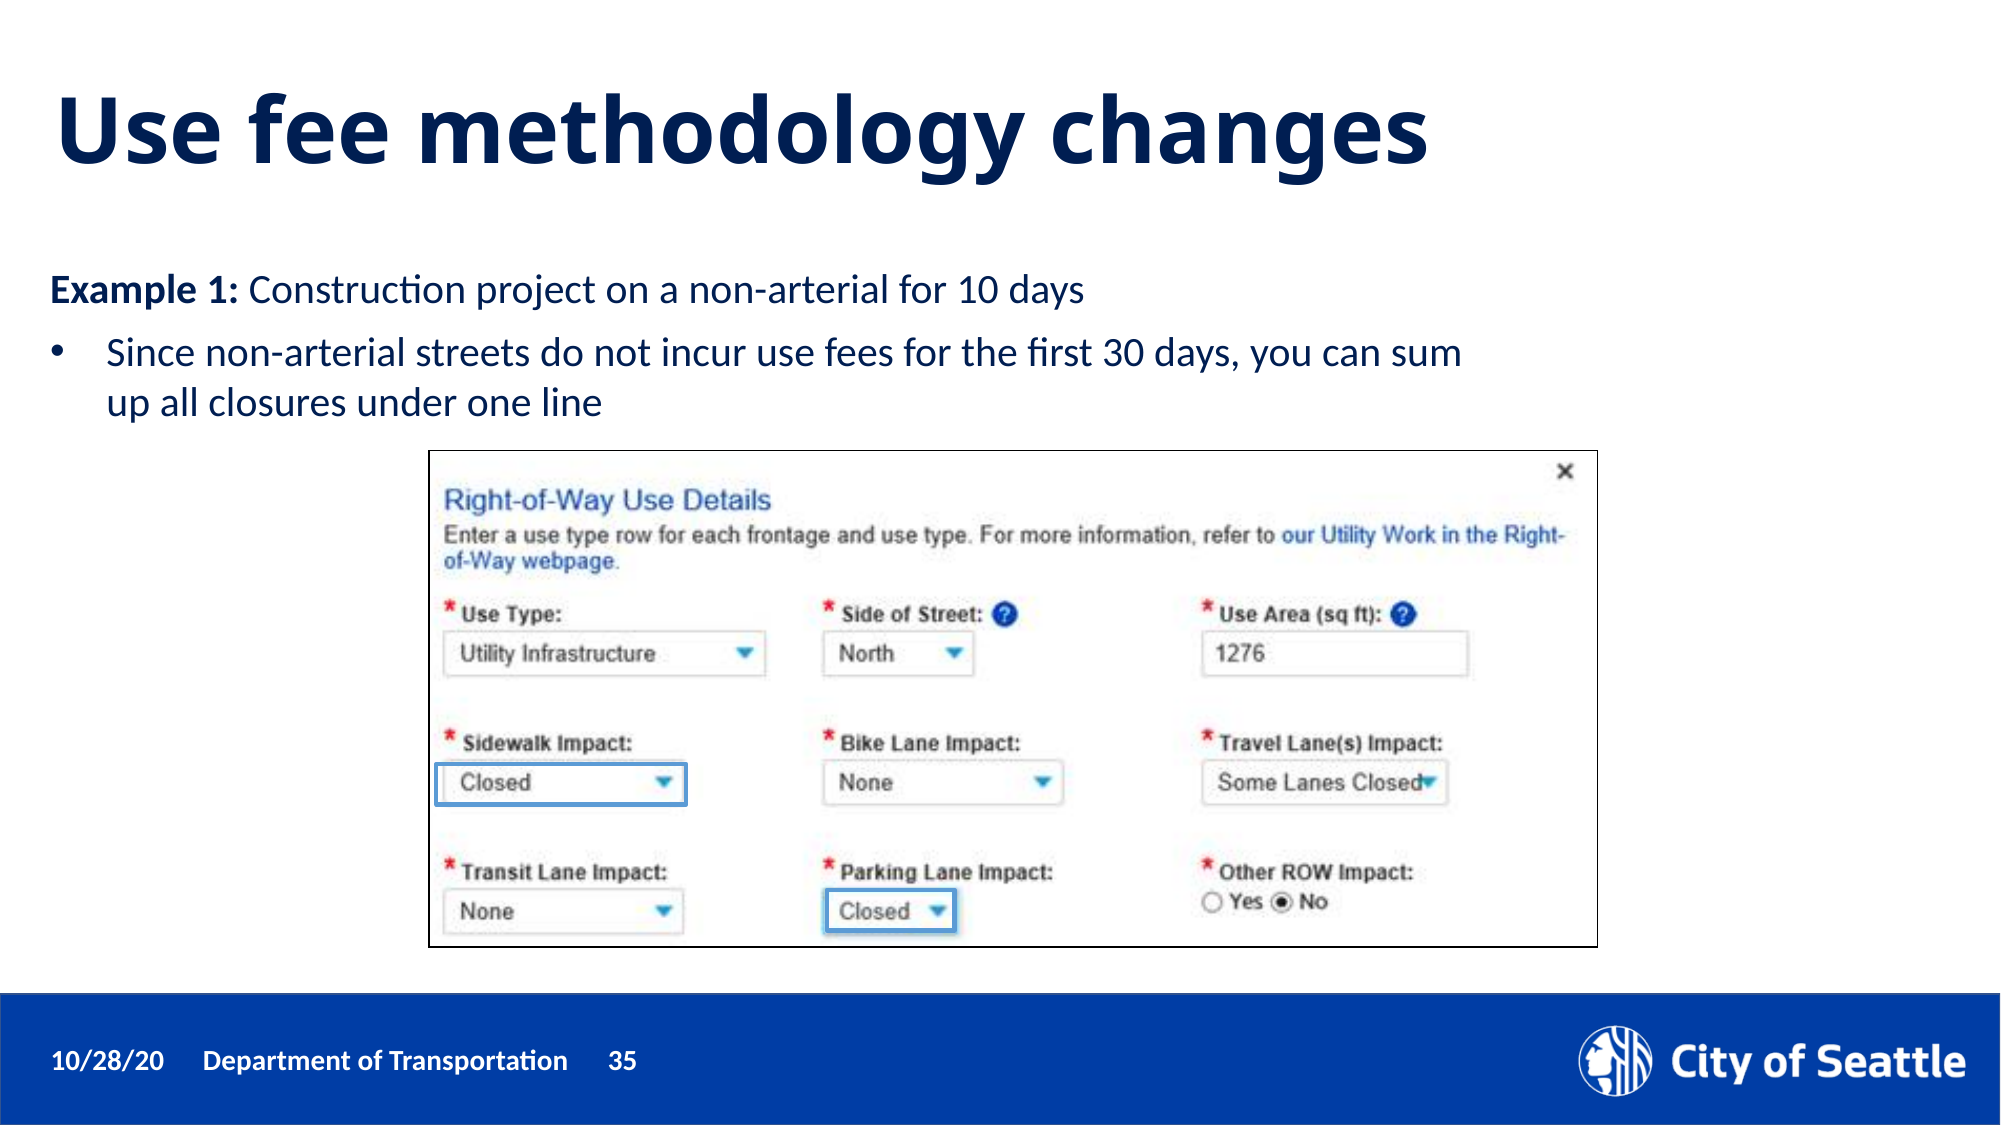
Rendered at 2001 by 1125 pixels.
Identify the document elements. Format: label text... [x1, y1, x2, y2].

title Use fee methodology changes [40, 25, 1765, 243]
picture [1544, 993, 2000, 1125]
picture [429, 451, 1597, 947]
text_box Example 1: Construction project on a non-arterial for 10 days Since non-arterial streets do not incur use fees for the first 30 days, you can sum up all closures under one line [35, 254, 1516, 522]
